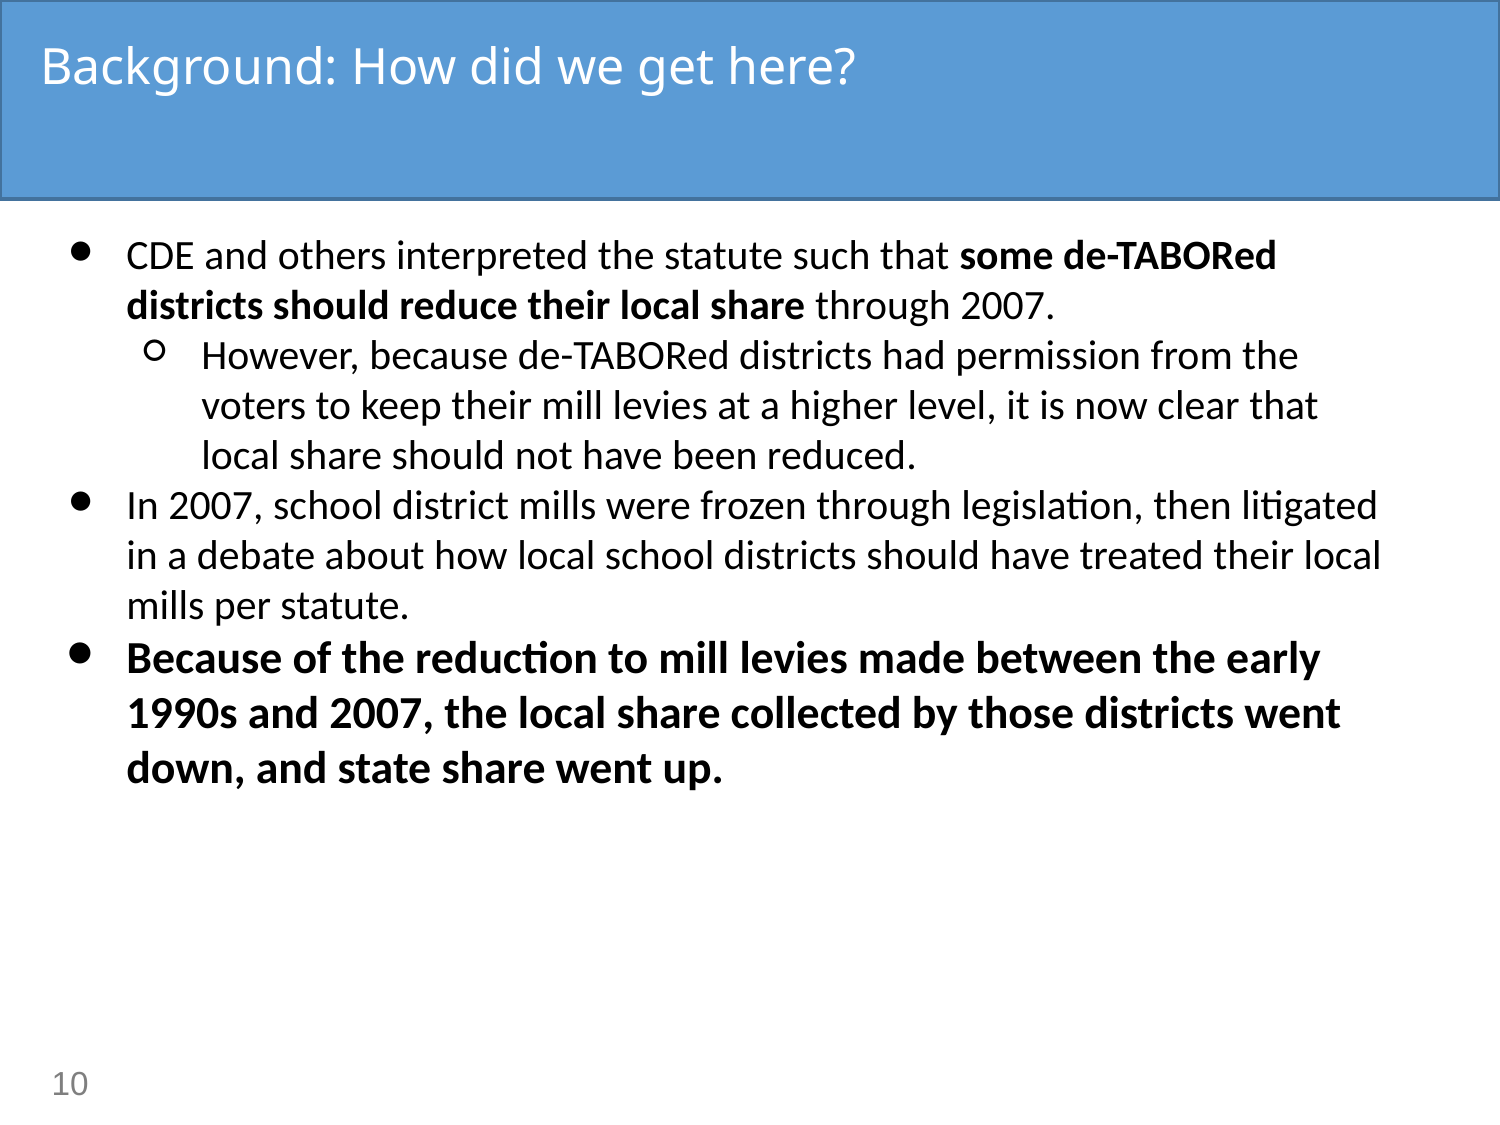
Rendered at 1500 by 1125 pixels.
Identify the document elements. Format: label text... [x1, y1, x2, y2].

slide_number 10 [36, 1054, 375, 1115]
text_box CDE and others interpreted the statute such that some de-TABORed districts should reduce their local share through 2007. However, because de-TABORed districts had permission from the voters to keep their mill levies at a higher level, it is now clear that local share should not have been reduced. In 2007, school district mills were frozen through legislation, then litigated in a debate about how local school districts should have treated their local mills per statute. Because of the reduction to mill levies made between the early 1990s and 2007, the local share collected by those districts went down, and state share went up. [36, 212, 1423, 908]
title Background: How did we get here? [40, 41, 1038, 166]
